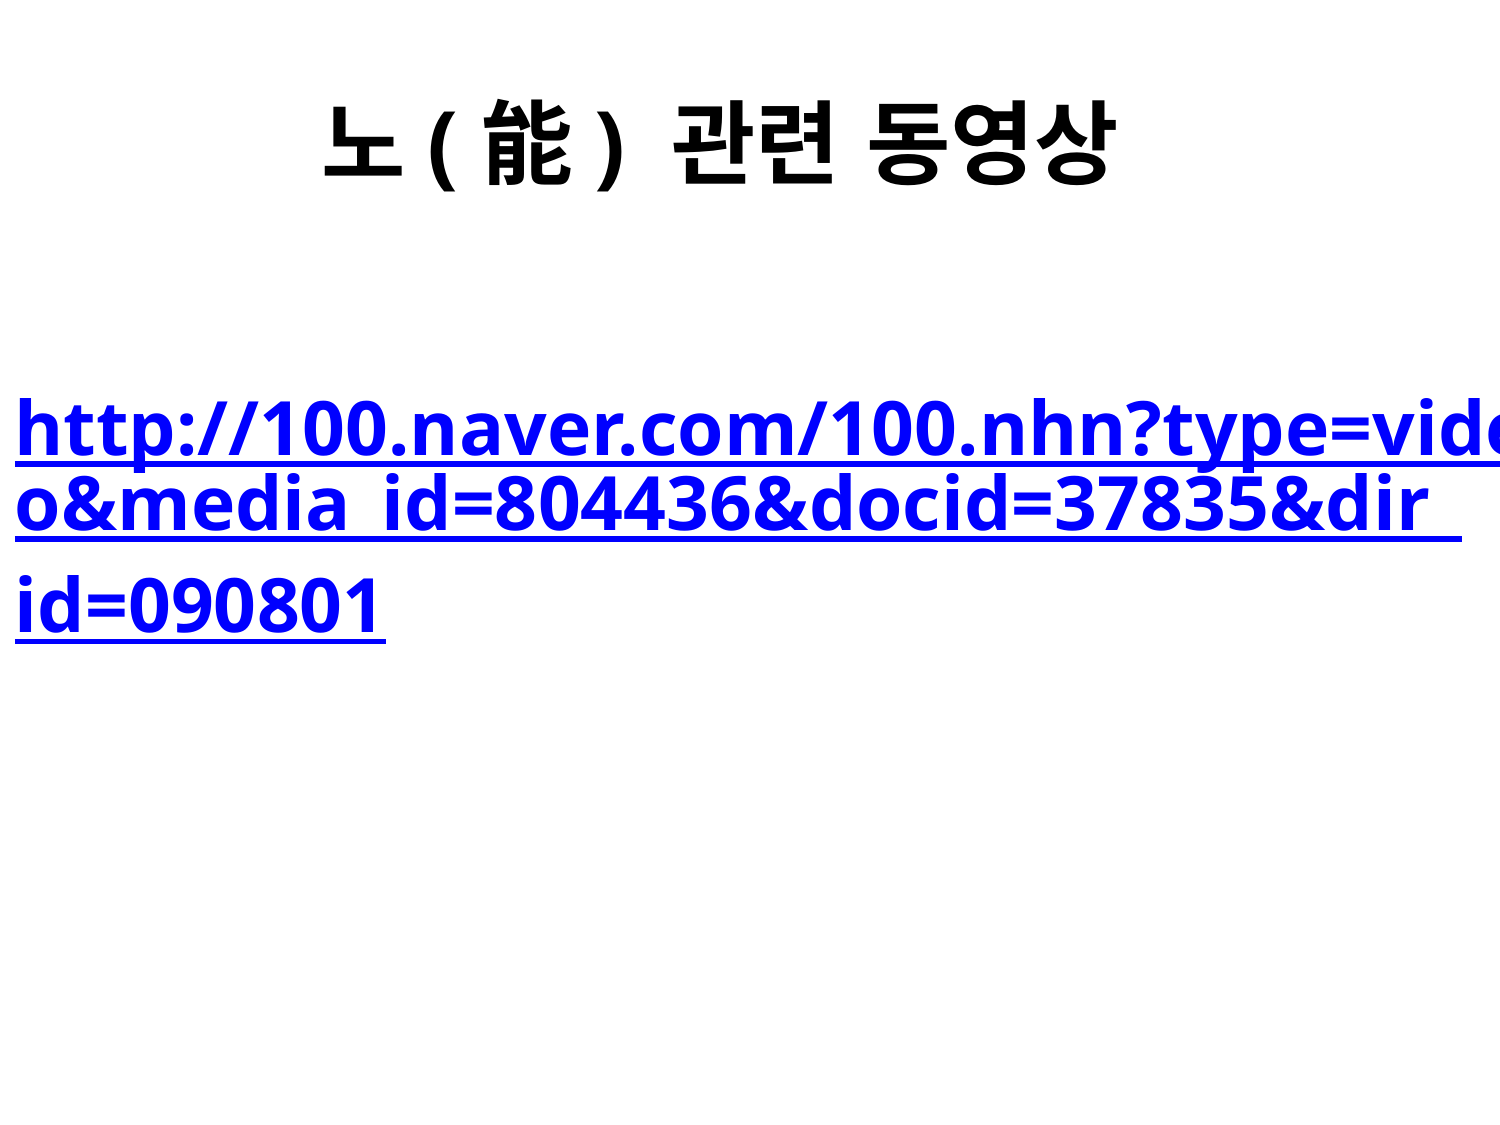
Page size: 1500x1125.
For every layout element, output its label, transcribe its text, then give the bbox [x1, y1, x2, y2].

text_box 노(能) 관련 동영상 [147, 78, 1294, 203]
text_box http://100.naver.com/100.nhn?type=video&media_id=804436&docid=37835&dir_ id=090801 [0, 373, 1500, 593]
